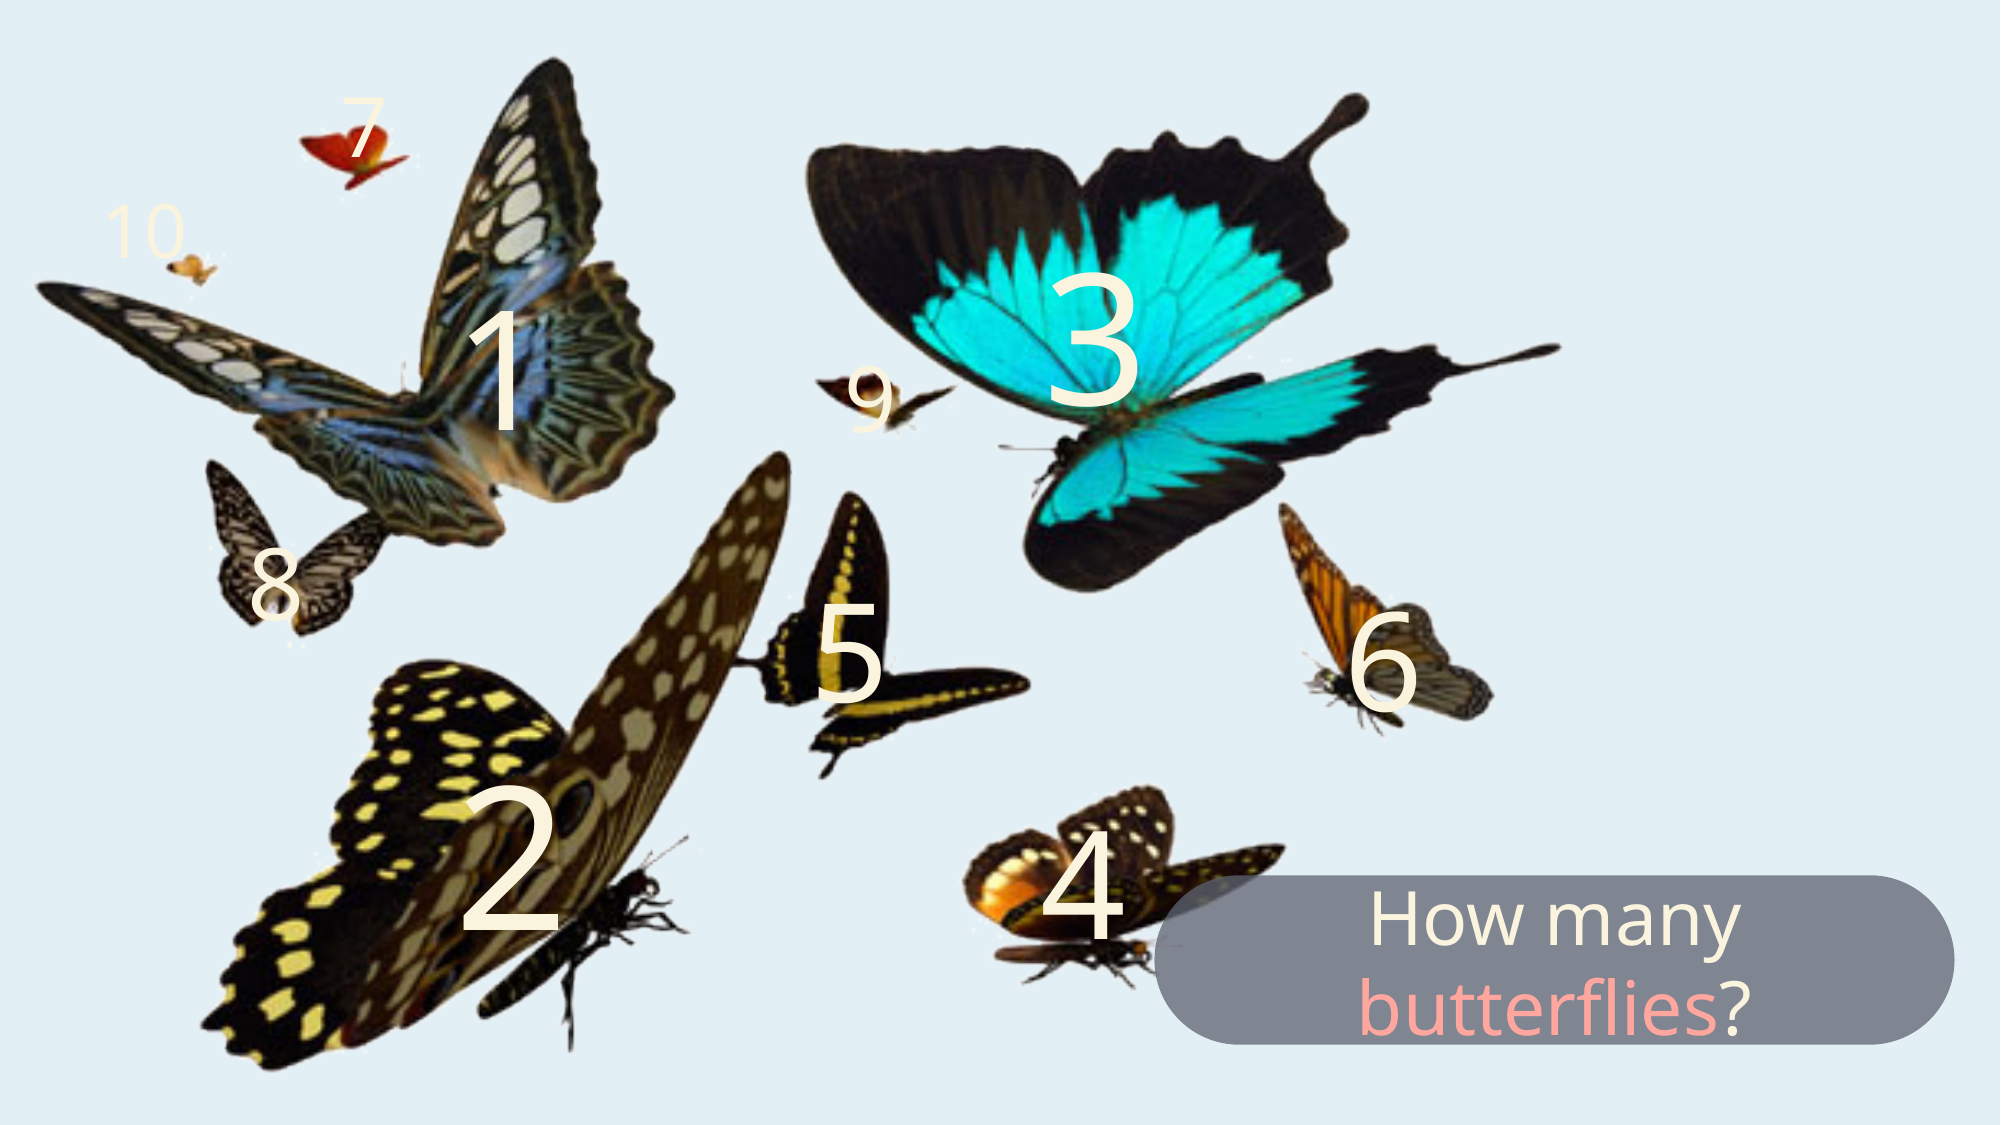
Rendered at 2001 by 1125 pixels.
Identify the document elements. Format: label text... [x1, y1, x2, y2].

text_box How many butterflies? [1644, 874, 1956, 1046]
picture [0, 44, 1644, 1097]
